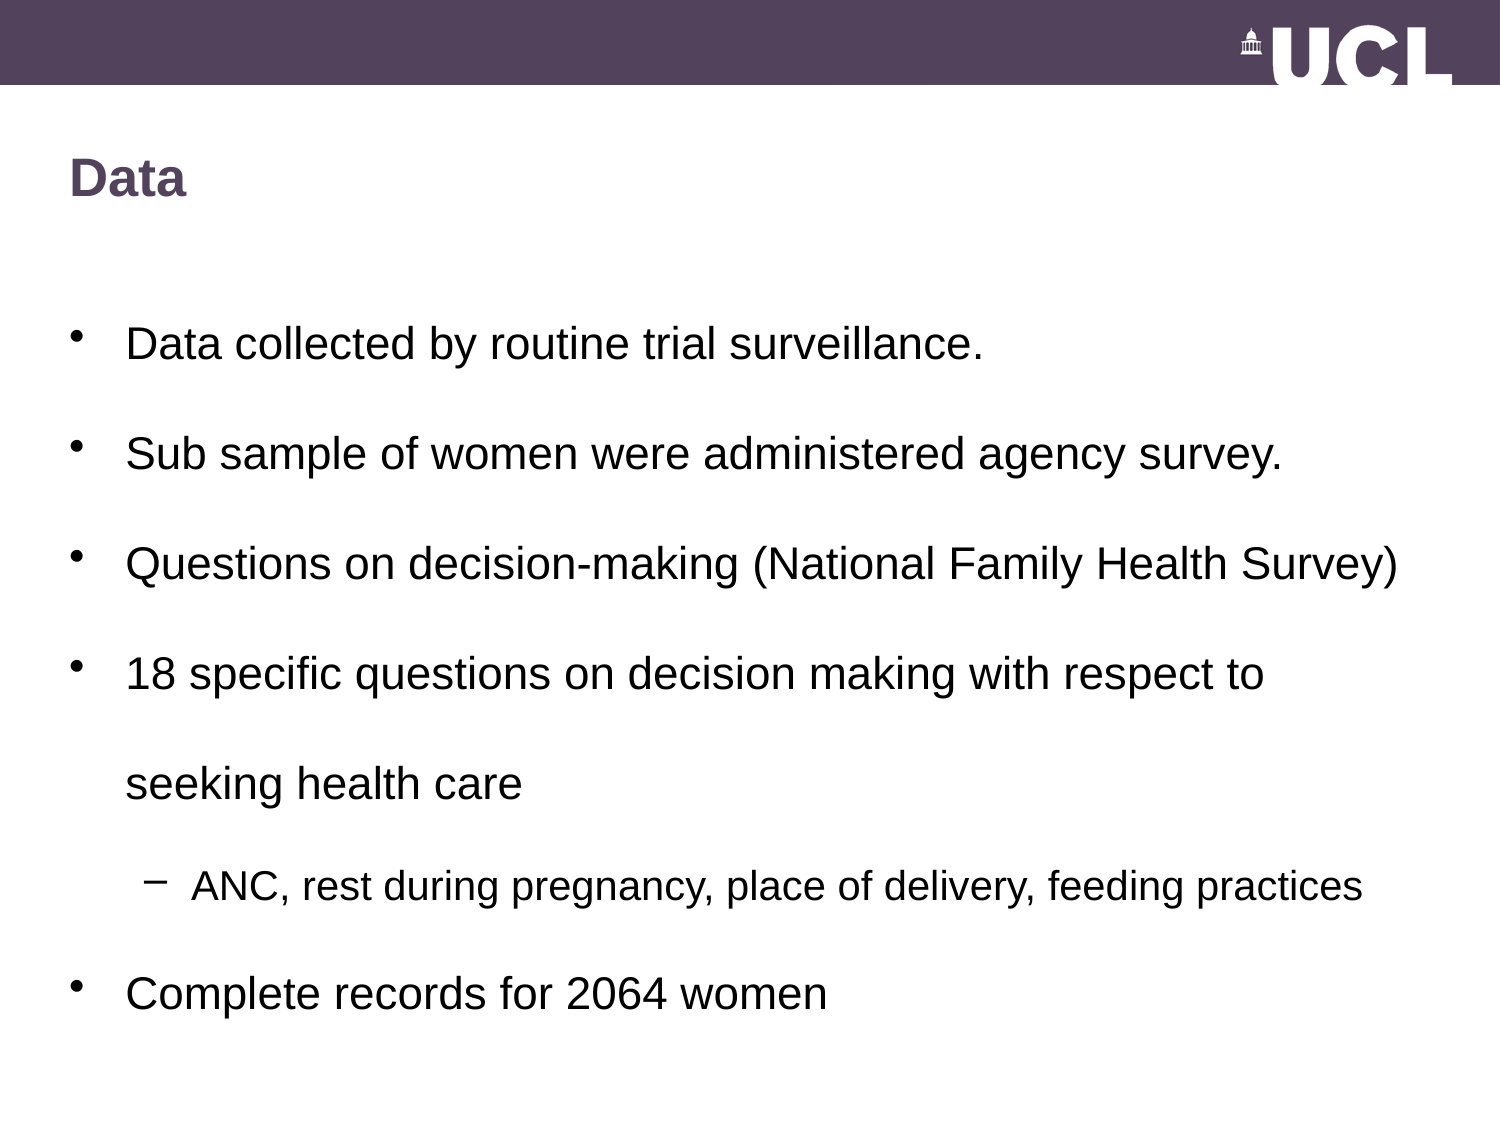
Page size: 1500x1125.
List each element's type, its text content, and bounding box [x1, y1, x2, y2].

picture [0, 0, 1500, 85]
title Data [54, 135, 1447, 251]
list Data collected by routine trial surveillance. Sub sample of women were administered agency survey. Questions on decision-making (National Family Health Survey) 18 specific questions on decision making with respect to seeking health care ANC, rest during pregnancy, place of delivery, feeding practices Complete records for 2064 women [54, 251, 1447, 1093]
